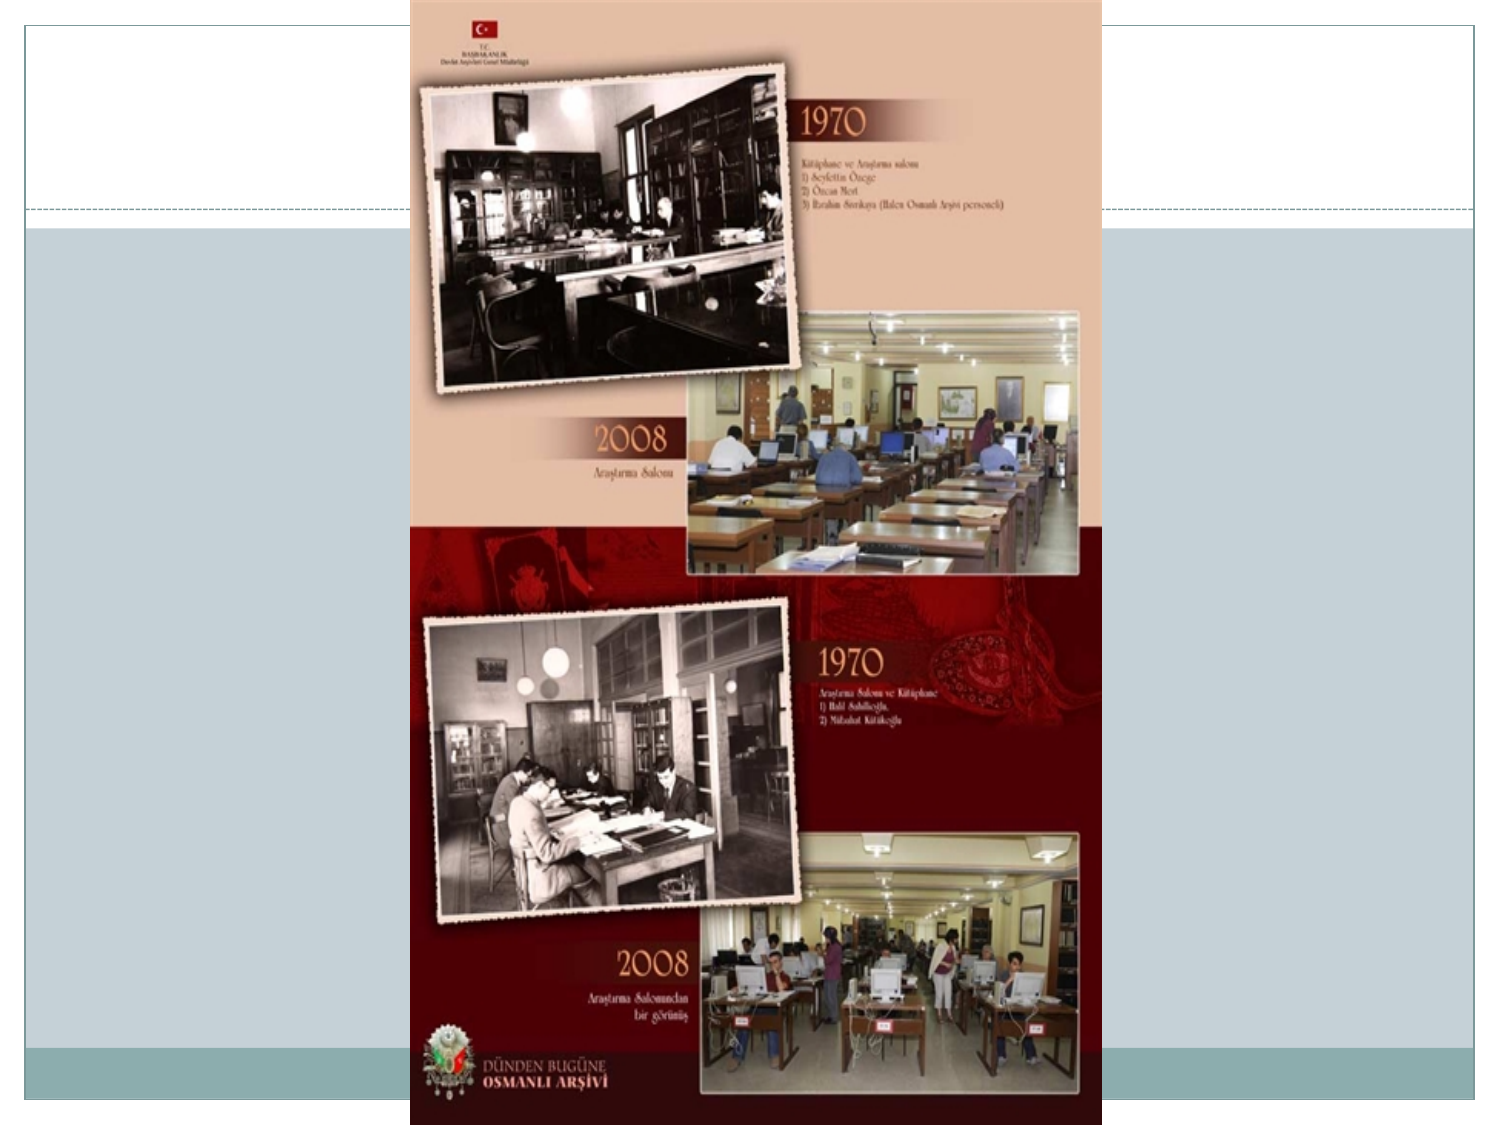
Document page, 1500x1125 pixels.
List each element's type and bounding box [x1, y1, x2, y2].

list [409, 0, 1102, 1125]
